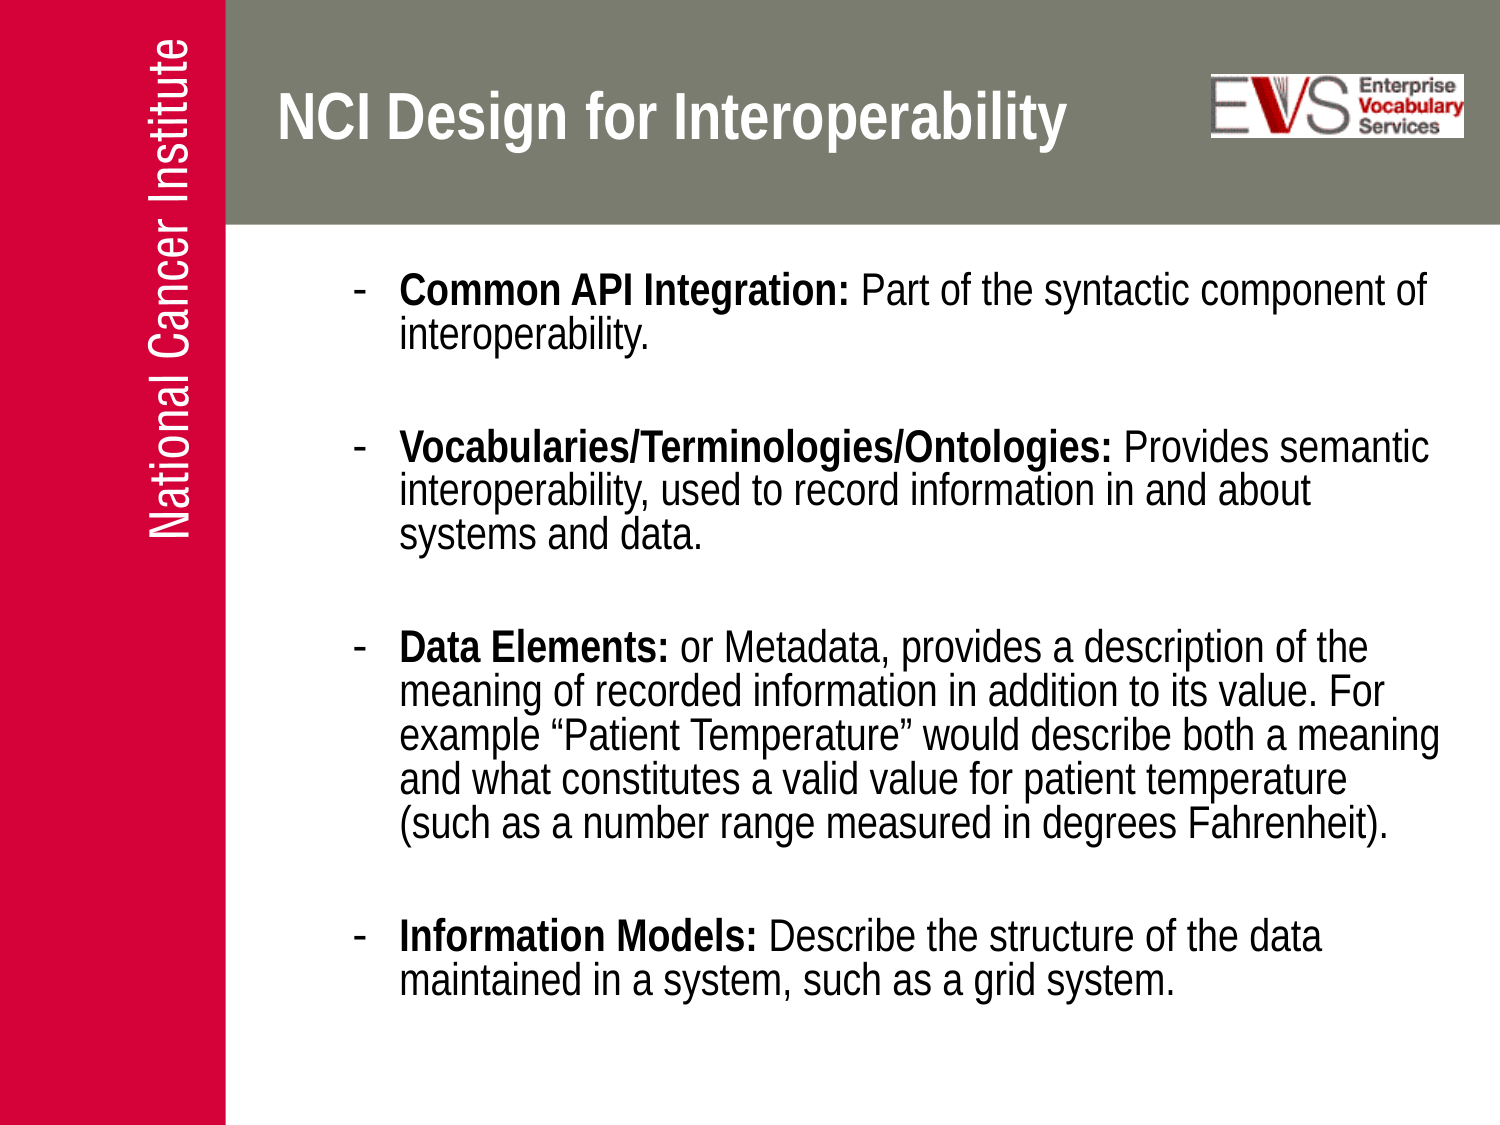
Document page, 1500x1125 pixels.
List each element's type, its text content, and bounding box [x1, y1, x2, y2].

list Common API Integration: Part of the syntactic component of interoperability. Vocabularies/Terminologies/Ontologies: Provides semantic interoperability, used to record information in and about systems and data. Data Elements: or Metadata, provides a description of the meaning of recorded information in addition to its value. For example “Patient Temperature” would describe both a meaning and what constitutes a valid value for patient temperature (such as a number range measured in degrees Fahrenheit). Information Models: Describe the structure of the data maintained in a system, such as a grid system. [262, 262, 1463, 1074]
title NCI Design for Interoperability [262, 18, 1463, 207]
picture [0, 0, 1500, 1125]
